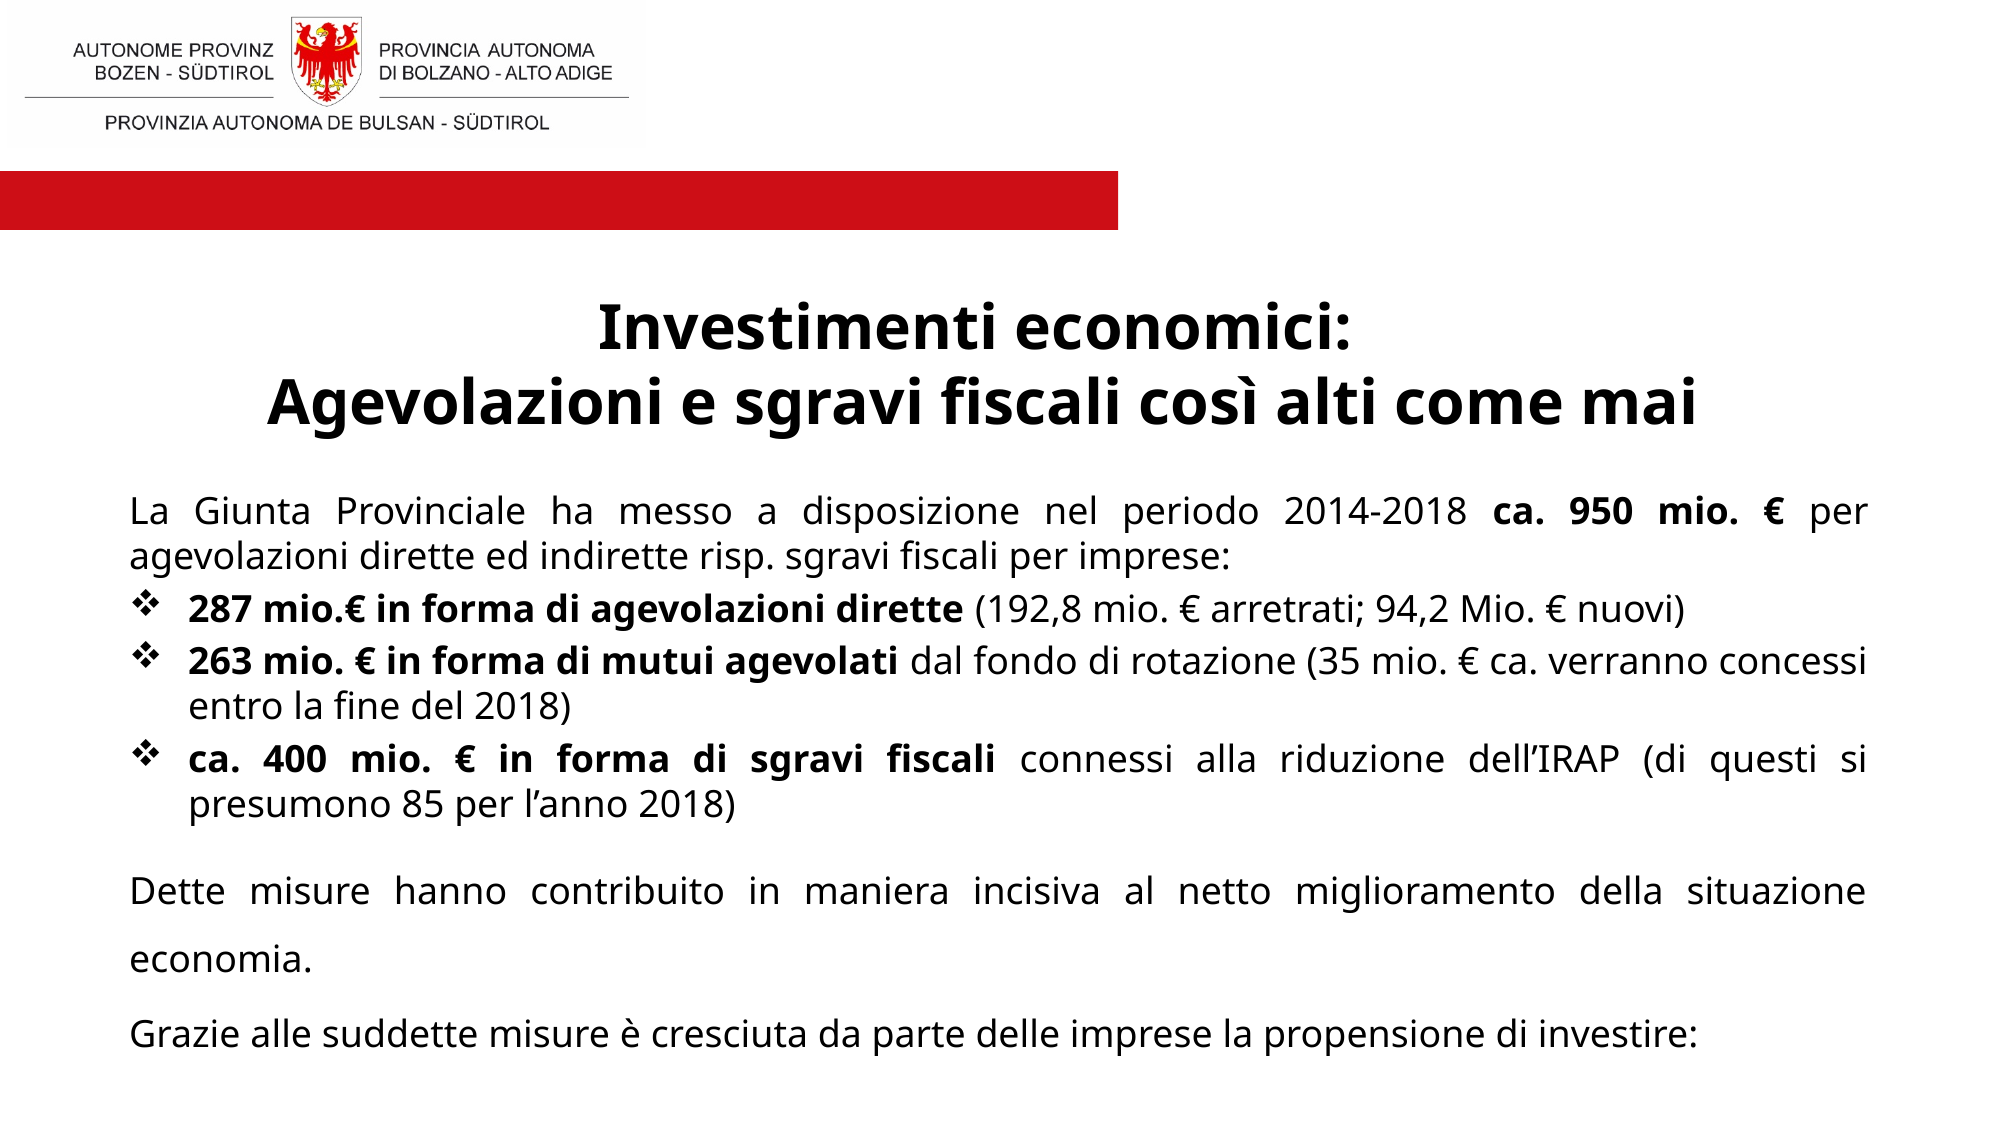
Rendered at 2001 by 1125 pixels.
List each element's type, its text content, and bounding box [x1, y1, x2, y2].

title Investimenti economici: Agevolazioni e sgravi fiscali così alti come mai [83, 278, 1884, 445]
list La Giunta Provinciale ha messo a disposizione nel periodo 2014-2018 ca. 950 mio. € per agevolazioni dirette ed indirette risp. sgravi fiscali per imprese: 287 mio.€ in forma di agevolazioni dirette (192,8 mio. € arretrati; 94,2 Mio. € nuovi) 263 mio. € in forma di mutui agevolati dal fondo di rotazione (35 mio. € ca. verranno concessi entro la fine del 2018) ca. 400 mio. € in forma di sgravi fiscali connessi alla riduzione dell’IRAP (di questi si presumono 85 per l’anno 2018) Dette misure hanno contribuito in maniera incisiva al netto miglioramento della situazione economia. Grazie alle suddette misure è cresciuta da parte delle imprese la propensione di investire: [114, 479, 1884, 1094]
picture [7, 0, 646, 148]
